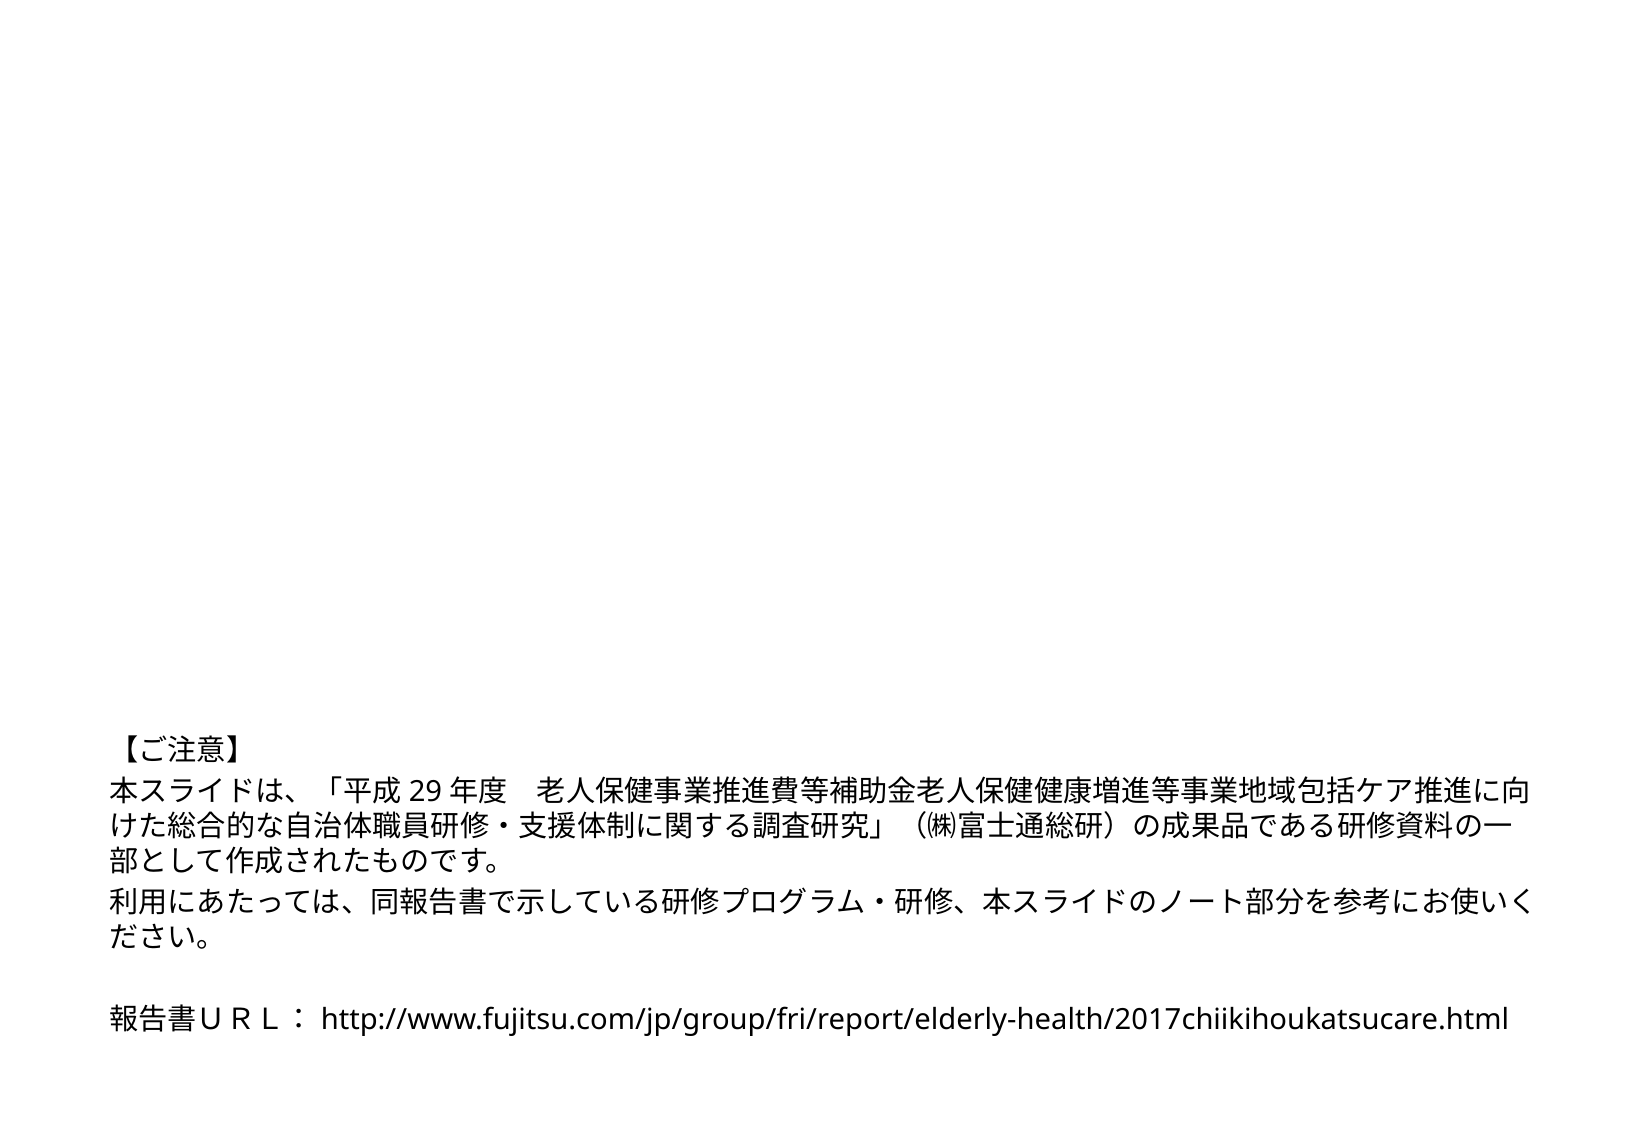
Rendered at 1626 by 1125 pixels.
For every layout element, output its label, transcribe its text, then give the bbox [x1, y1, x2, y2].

list 【ご注意】 本スライドは、「平成29年度 老人保健事業推進費等補助金老人保健健康増進等事業地域包括ケア推進に向けた総合的な自治体職員研修・支援体制に関する調査研究」（㈱富士通総研）の成果品である研修資料の一部として作成されたものです。 利用にあたっては、同報告書で示している研修プログラム・研修、本スライドのノート部分を参考にお使いください。 報告書ＵＲＬ：http://www.fujitsu.com/jp/group/fri/report/elderly-health/2017chiikihoukatsucare.html [94, 54, 1557, 1043]
